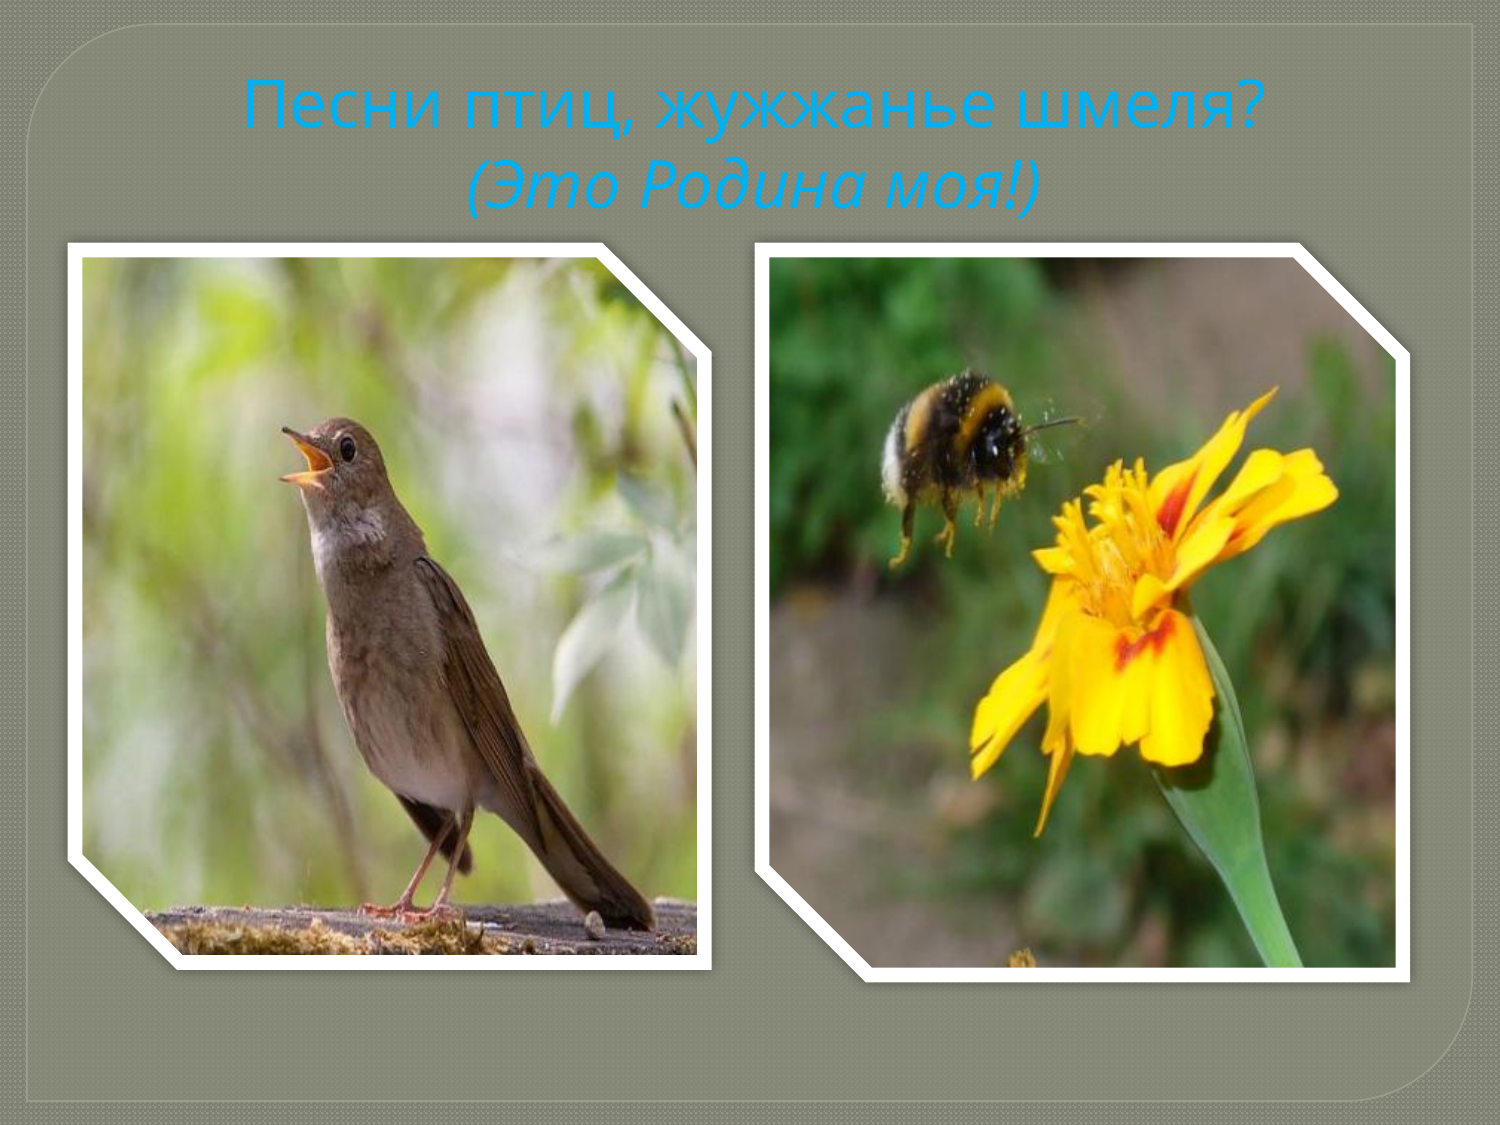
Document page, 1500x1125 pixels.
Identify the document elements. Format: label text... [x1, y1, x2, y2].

title Песни птиц, жужжанье шмеля? (Это Родина моя!) [75, 41, 1425, 229]
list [761, 249, 1404, 976]
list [74, 249, 705, 963]
